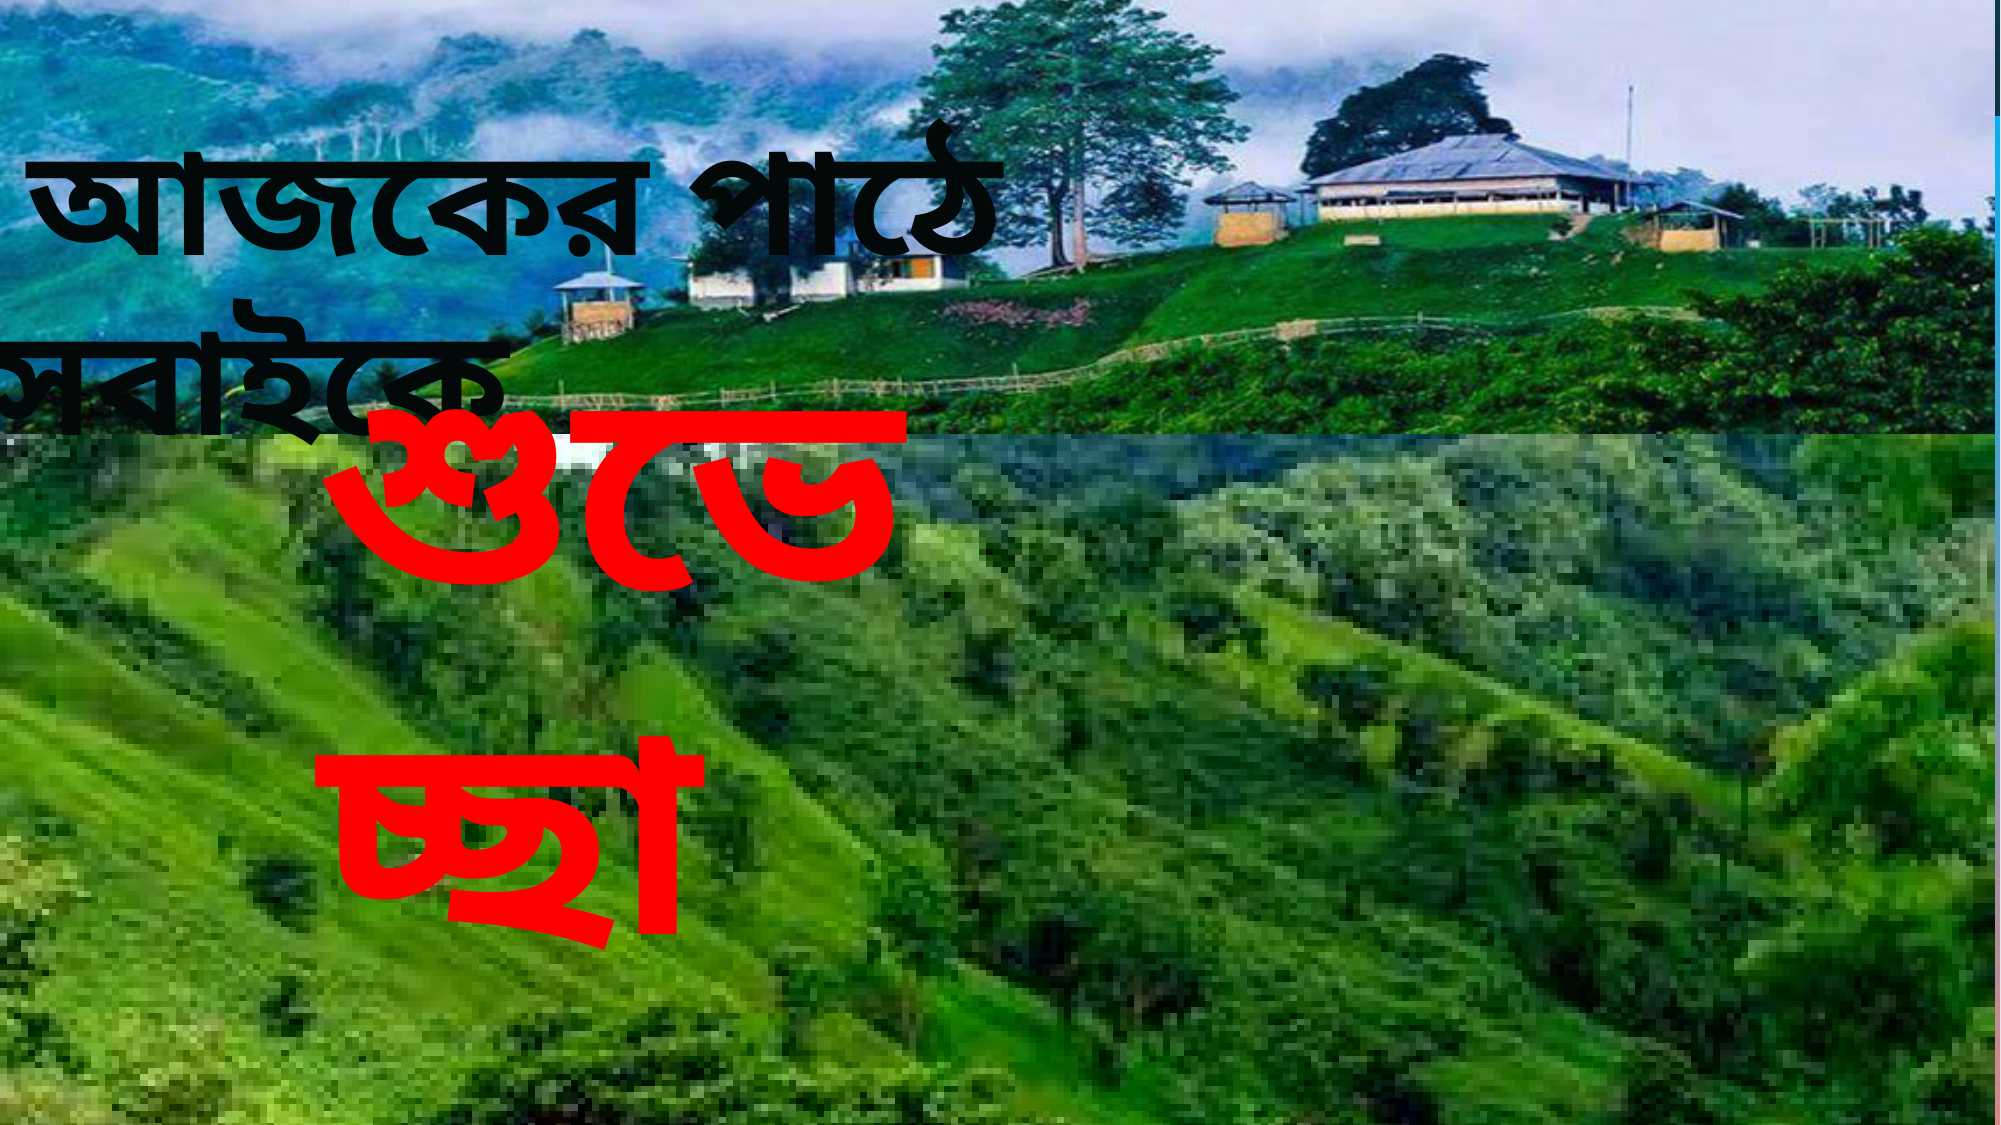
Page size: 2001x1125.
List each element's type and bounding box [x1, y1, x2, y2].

text_box [0, 0, 2000, 1125]
